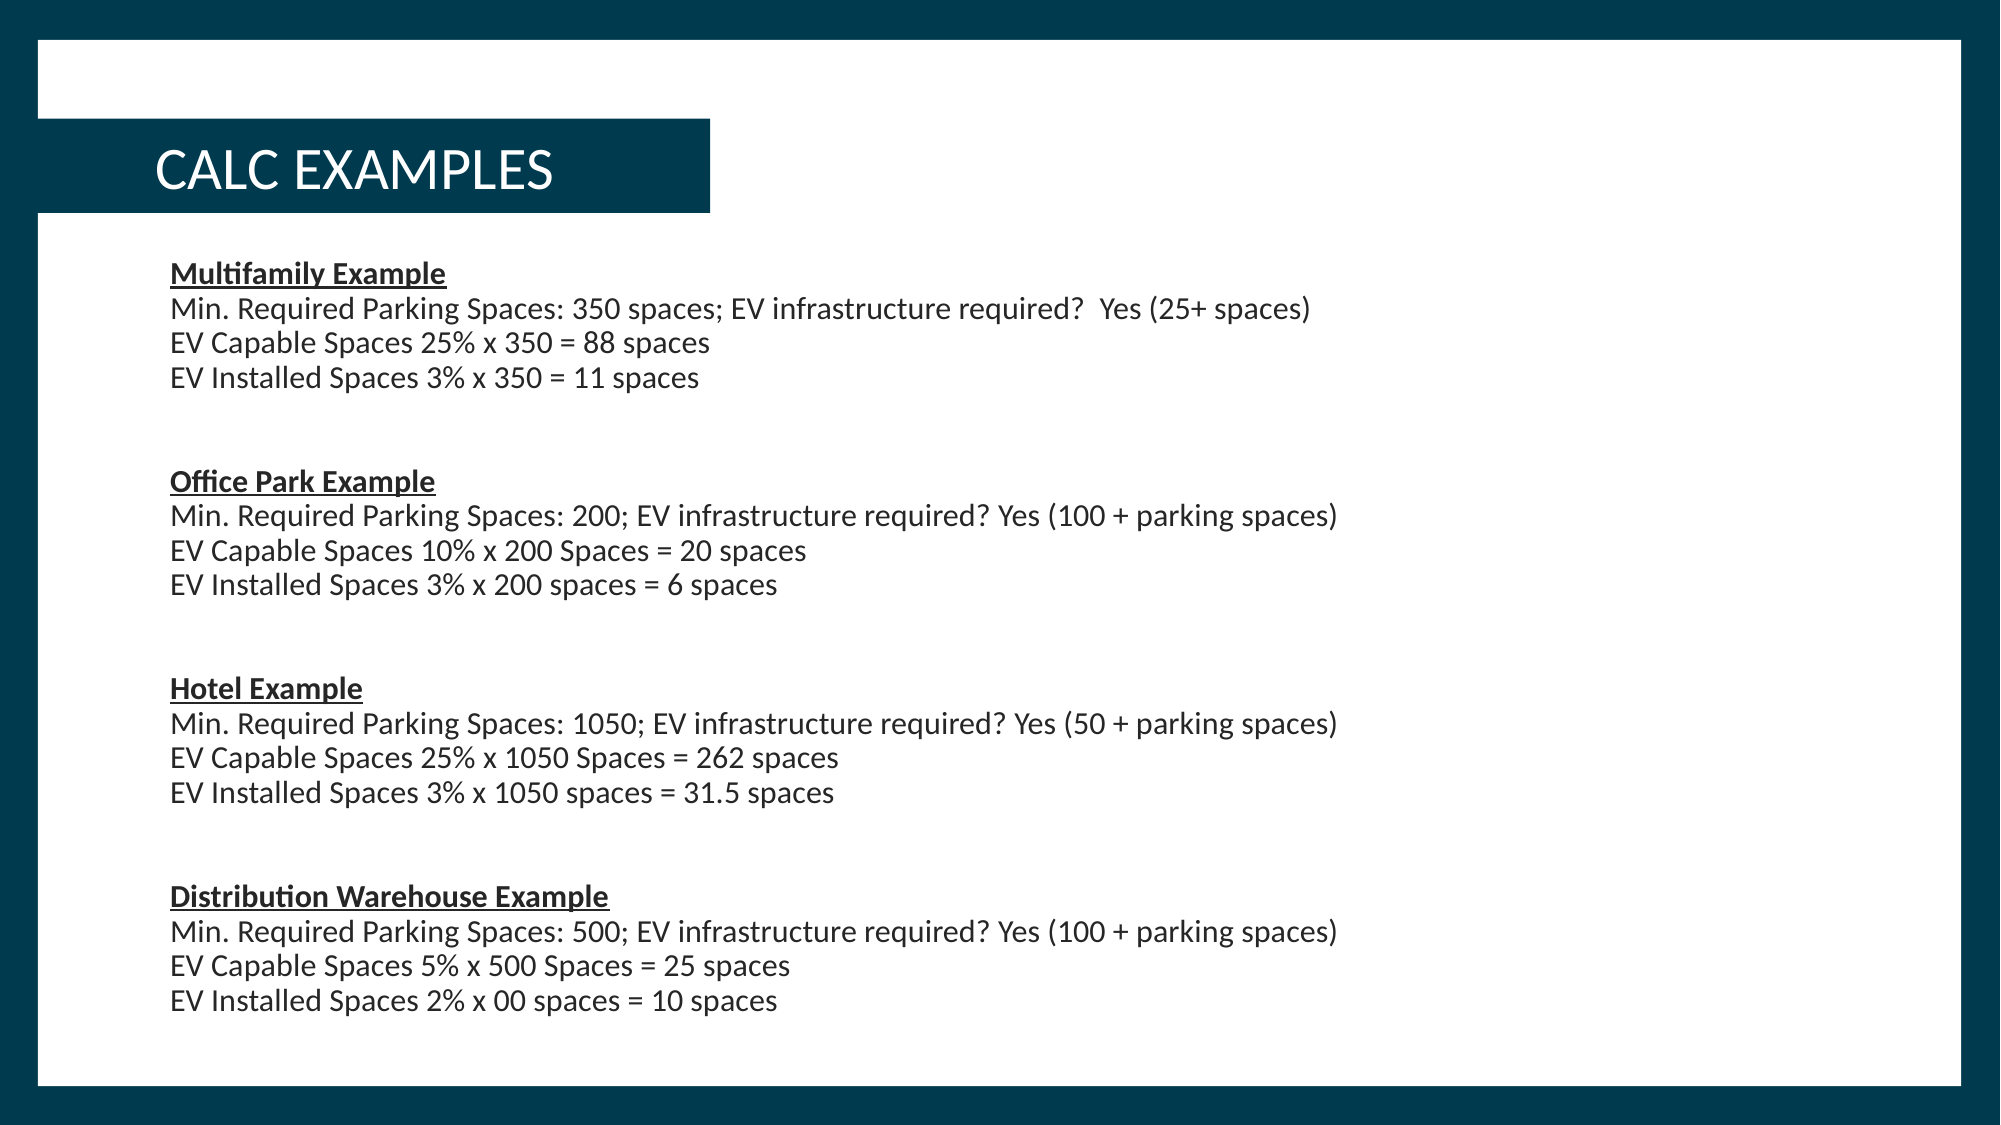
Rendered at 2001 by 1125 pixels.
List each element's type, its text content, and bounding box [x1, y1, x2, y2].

text_box CALC EXAMPLES [0, 118, 711, 213]
list Multifamily Example Min. Required Parking Spaces: 350 spaces; EV infrastructure required? Yes (25+ spaces) EV Capable Spaces 25% x 350 = 88 spaces EV Installed Spaces 3% x 350 = 11 spaces Office Park Example Min. Required Parking Spaces: 200; EV infrastructure required? Yes (100 + parking spaces) EV Capable Spaces 10% x 200 Spaces = 20 spaces EV Installed Spaces 3% x 200 spaces = 6 spaces Hotel Example Min. Required Parking Spaces: 1050; EV infrastructure required? Yes (50 + parking spaces) EV Capable Spaces 25% x 1050 Spaces = 262 spaces EV Installed Spaces 3% x 1050 spaces = 31.5 spaces Distribution Warehouse Example Min. Required Parking Spaces: 500; EV infrastructure required? Yes (100 + parking spaces) EV Capable Spaces 5% x 500 Spaces = 25 spaces EV Installed Spaces 2% x 00 spaces = 10 spaces [148, 249, 1796, 1030]
